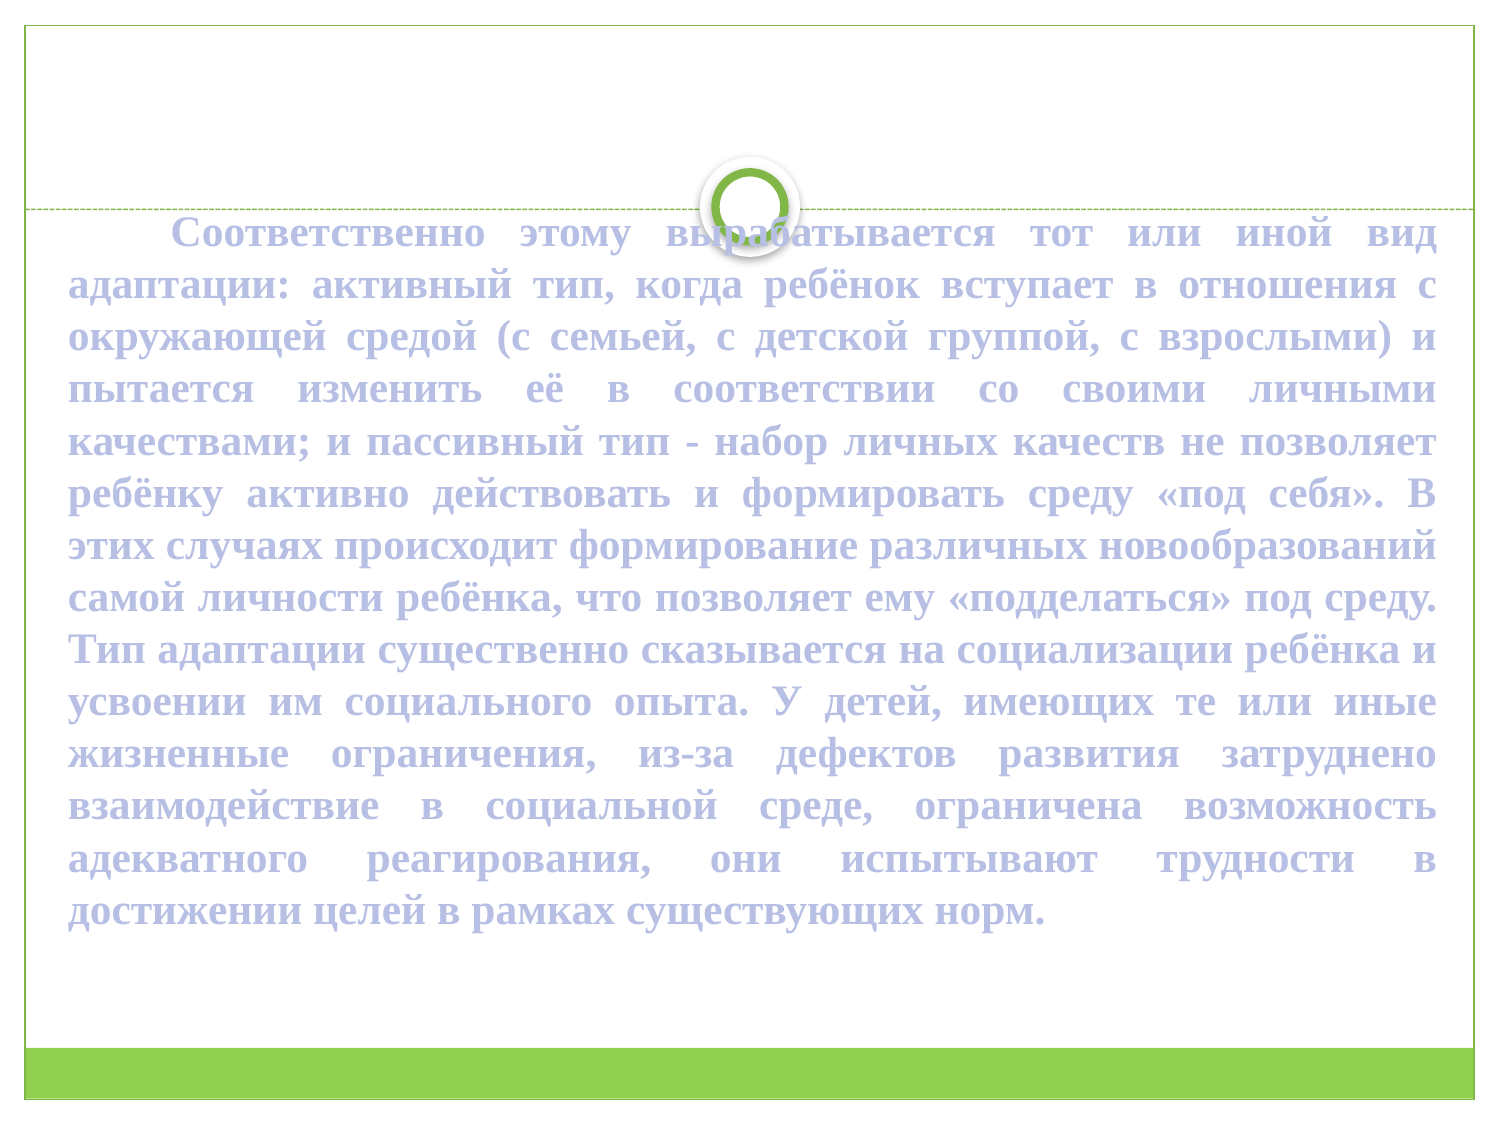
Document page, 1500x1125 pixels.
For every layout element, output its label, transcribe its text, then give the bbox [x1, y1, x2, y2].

title Соответственно этому вырабатывается тот или иной вид адаптации: активный тип, когда ребёнок вступает в отношения с окружающей средой (с семьей, с детской группой, с взрослыми) и пытается изменить её в соответствии со своими личными качествами; и пассивный тип - набор личных качеств не позволяет ребёнку активно действовать и формировать среду «под себя». В этих случаях происходит формирование различных новообразований самой личности ребёнка, что позволяет ему «подделаться» под среду. Тип адаптации существенно сказывается на социализации ребёнка и усвоении им социального опыта. У детей, имеющих те или иные жизненные ограничения, из-за дефектов развития затруднено взаимодействие в социальной среде, ограничена возможность адекватного реагирования, они испытывают трудности в достижении целей в рамках существующих норм. [53, 184, 1454, 941]
